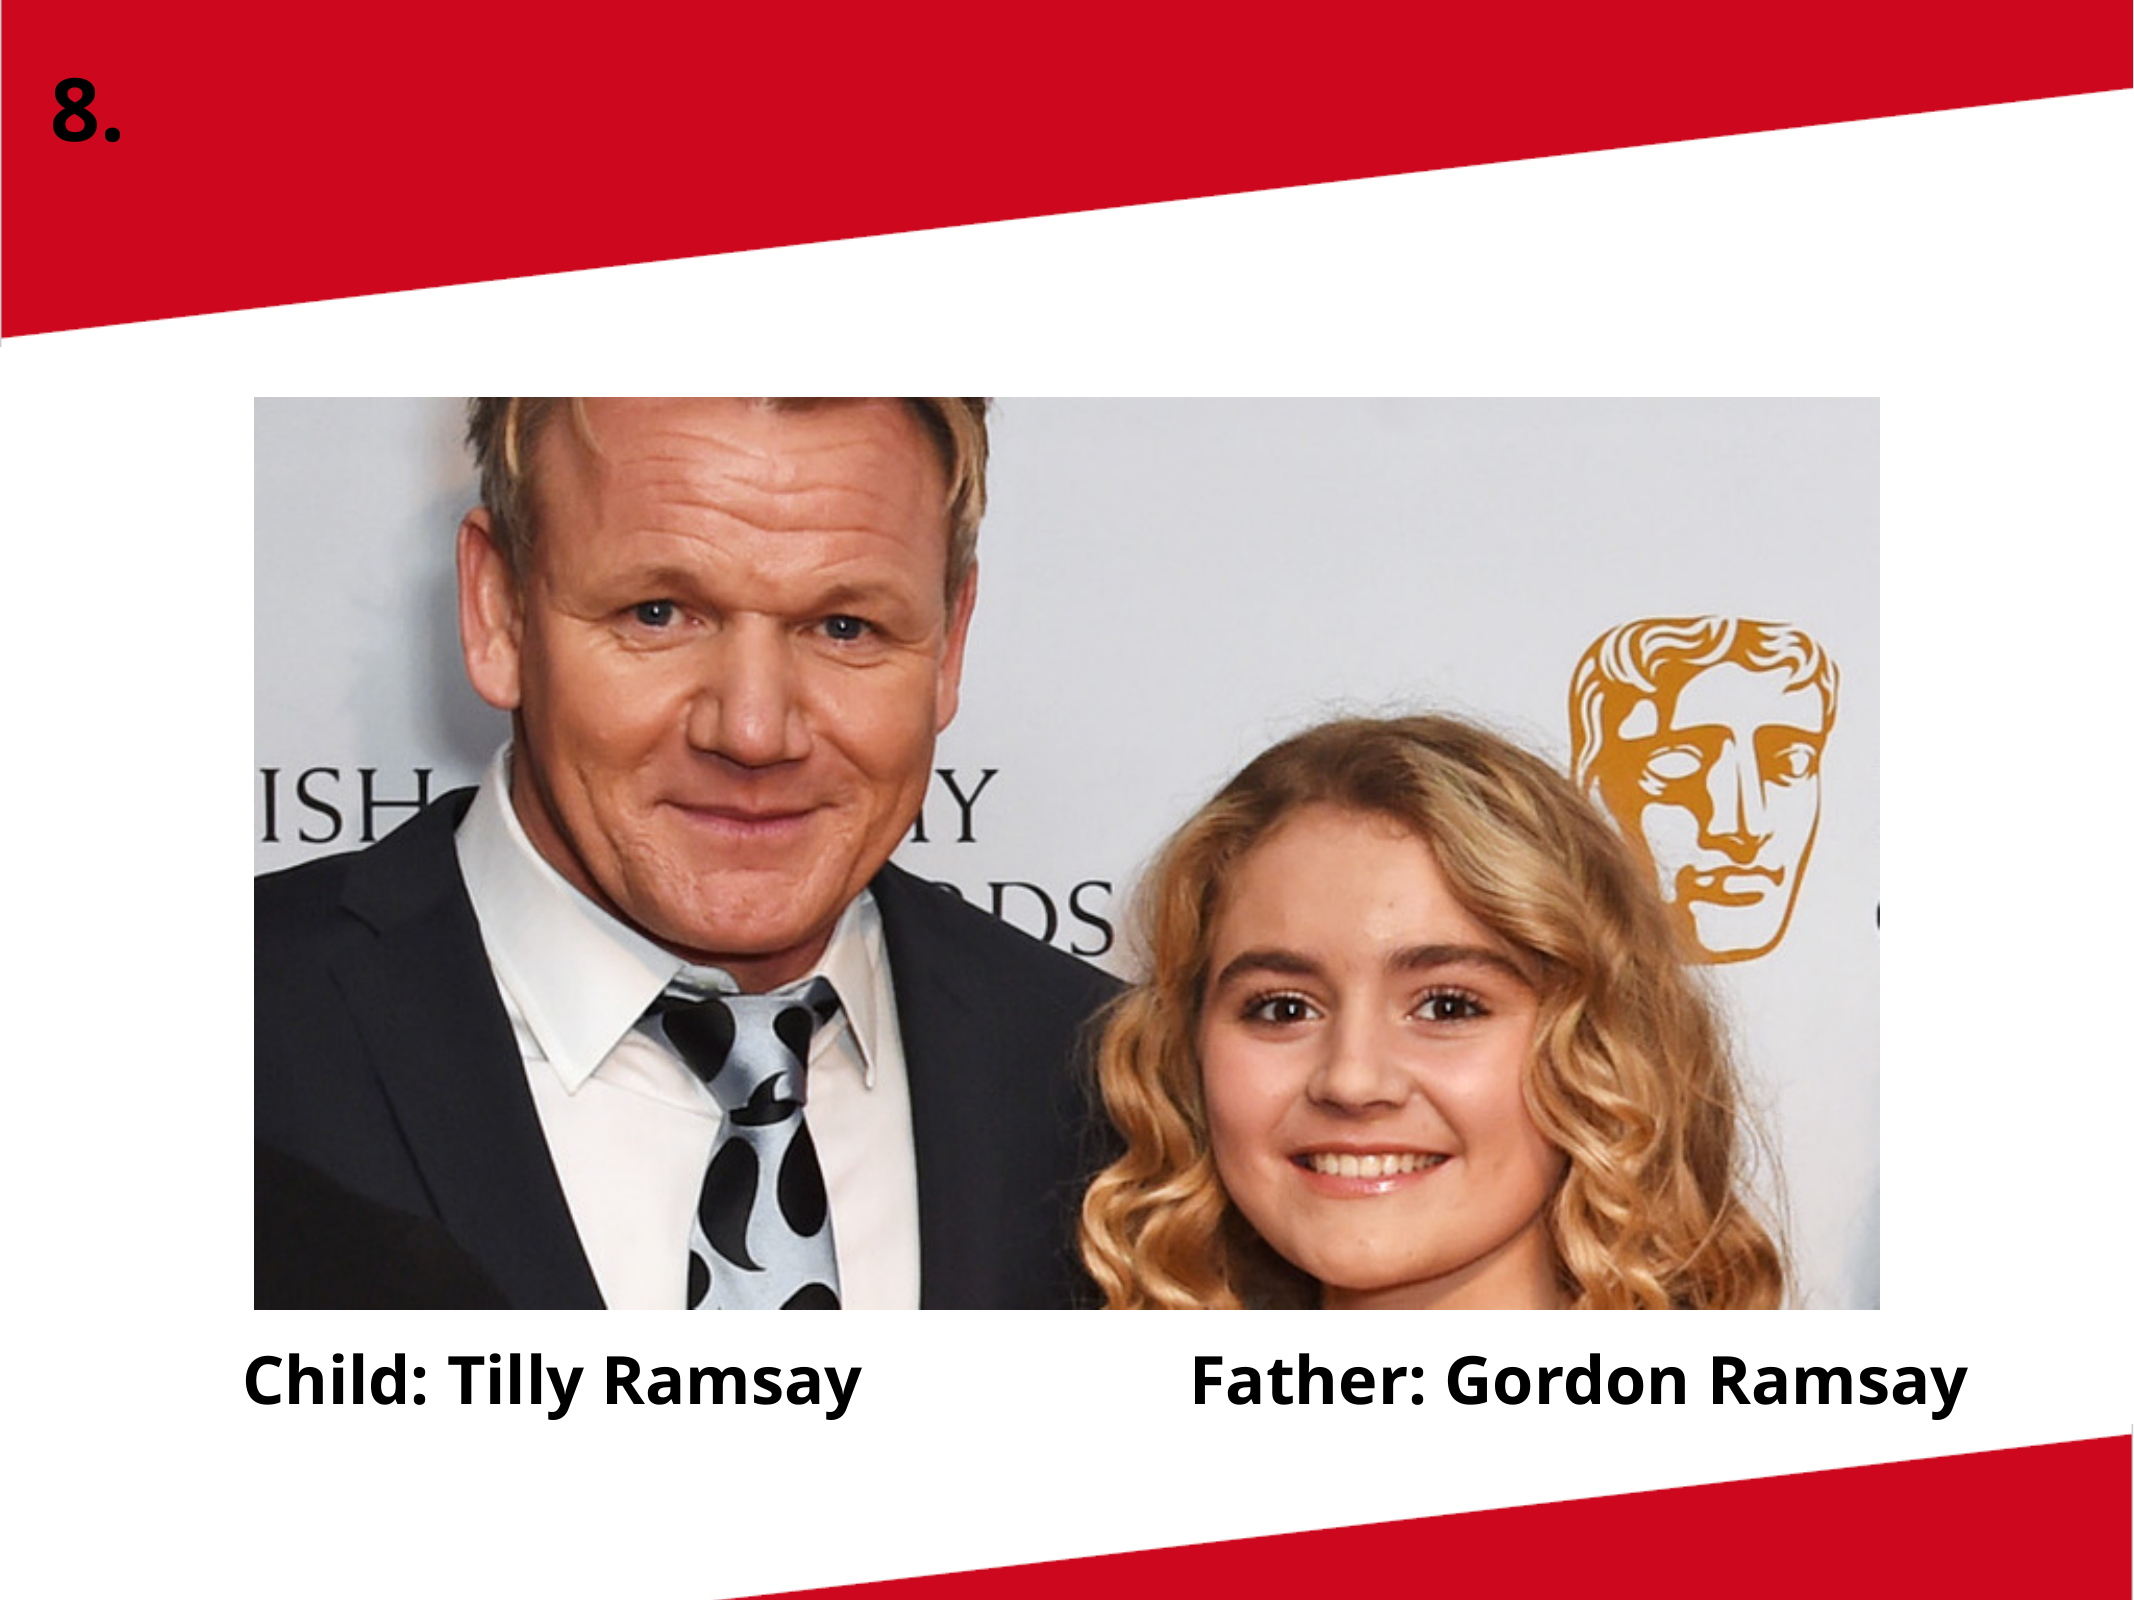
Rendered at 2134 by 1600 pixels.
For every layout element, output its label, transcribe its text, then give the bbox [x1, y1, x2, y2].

picture [0, 1423, 2134, 1600]
picture [0, 0, 2134, 347]
picture [253, 396, 1880, 1310]
text_box Child: Tilly Ramsay [233, 1329, 872, 1423]
text_box Father: Gordon Ramsay [1180, 1329, 1978, 1423]
